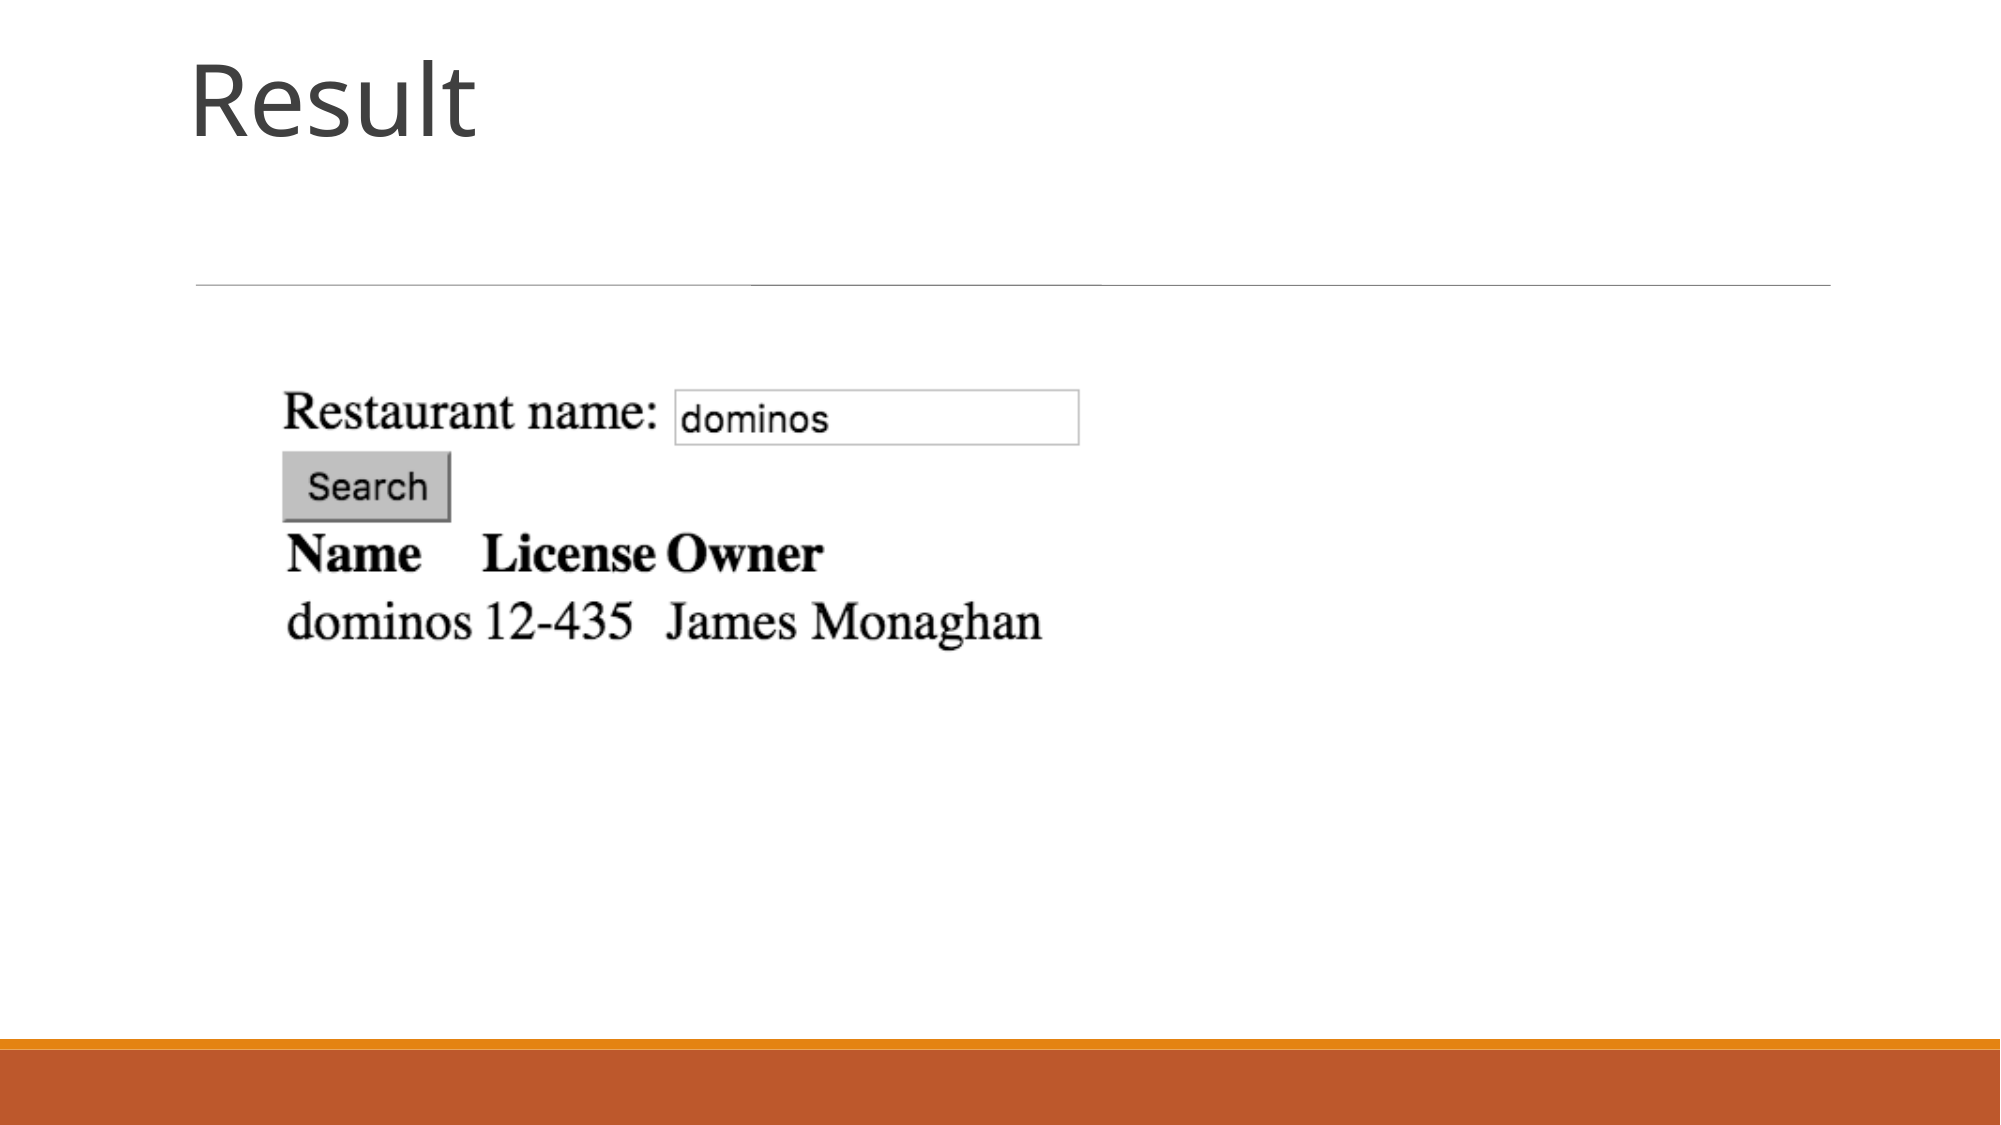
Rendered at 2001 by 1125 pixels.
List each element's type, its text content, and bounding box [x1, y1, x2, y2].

title Result [179, 46, 1831, 286]
picture [264, 354, 1386, 771]
